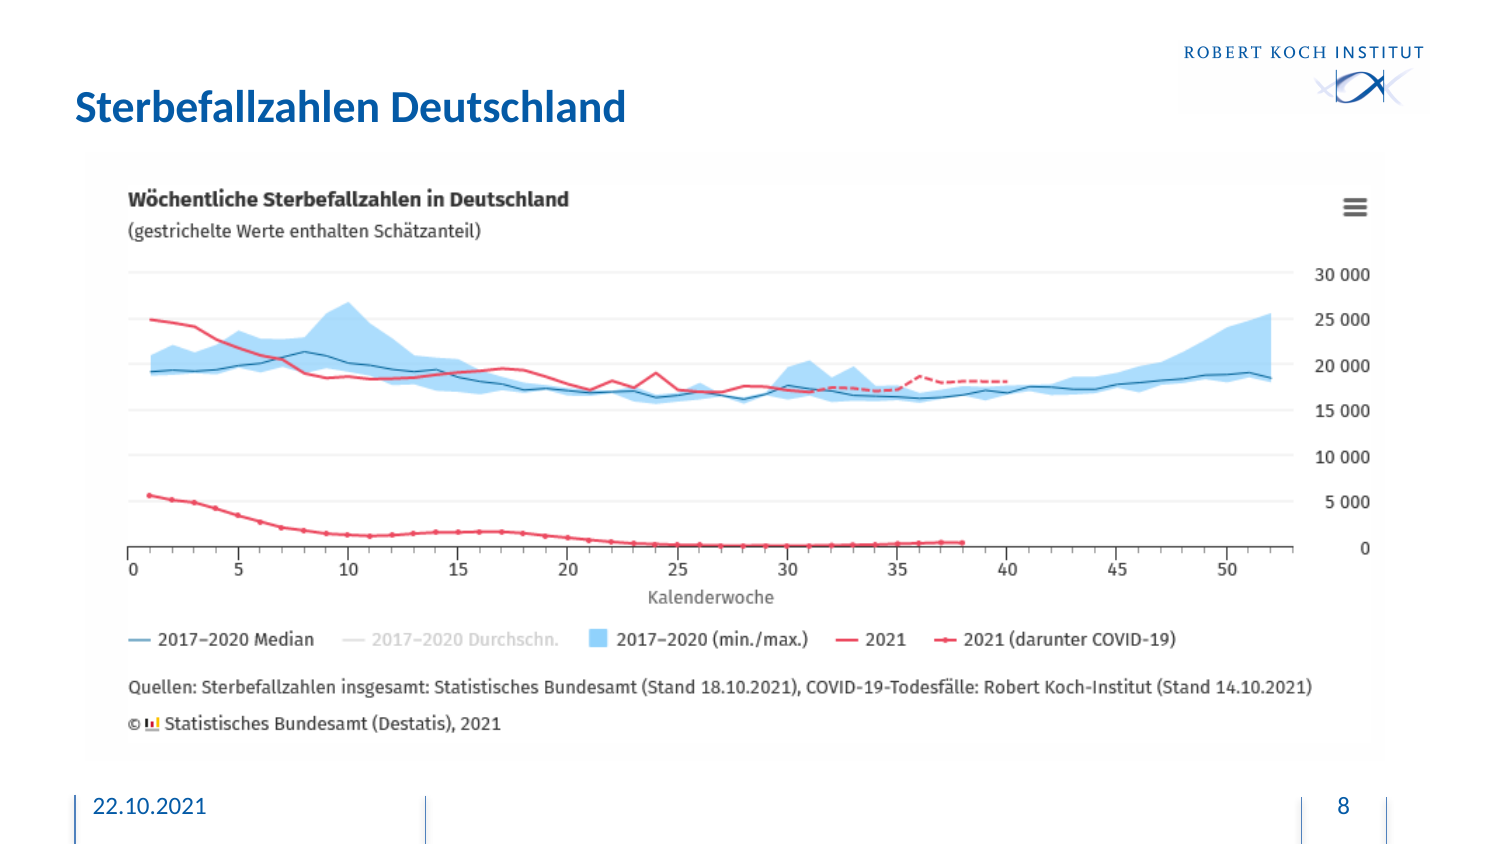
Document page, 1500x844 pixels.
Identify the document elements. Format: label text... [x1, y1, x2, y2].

picture [85, 151, 1385, 762]
picture [1178, 40, 1430, 114]
title Sterbefallzahlen Deutschland [75, 46, 1385, 164]
slide_number 8 [1302, 782, 1385, 827]
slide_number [92, 782, 398, 827]
